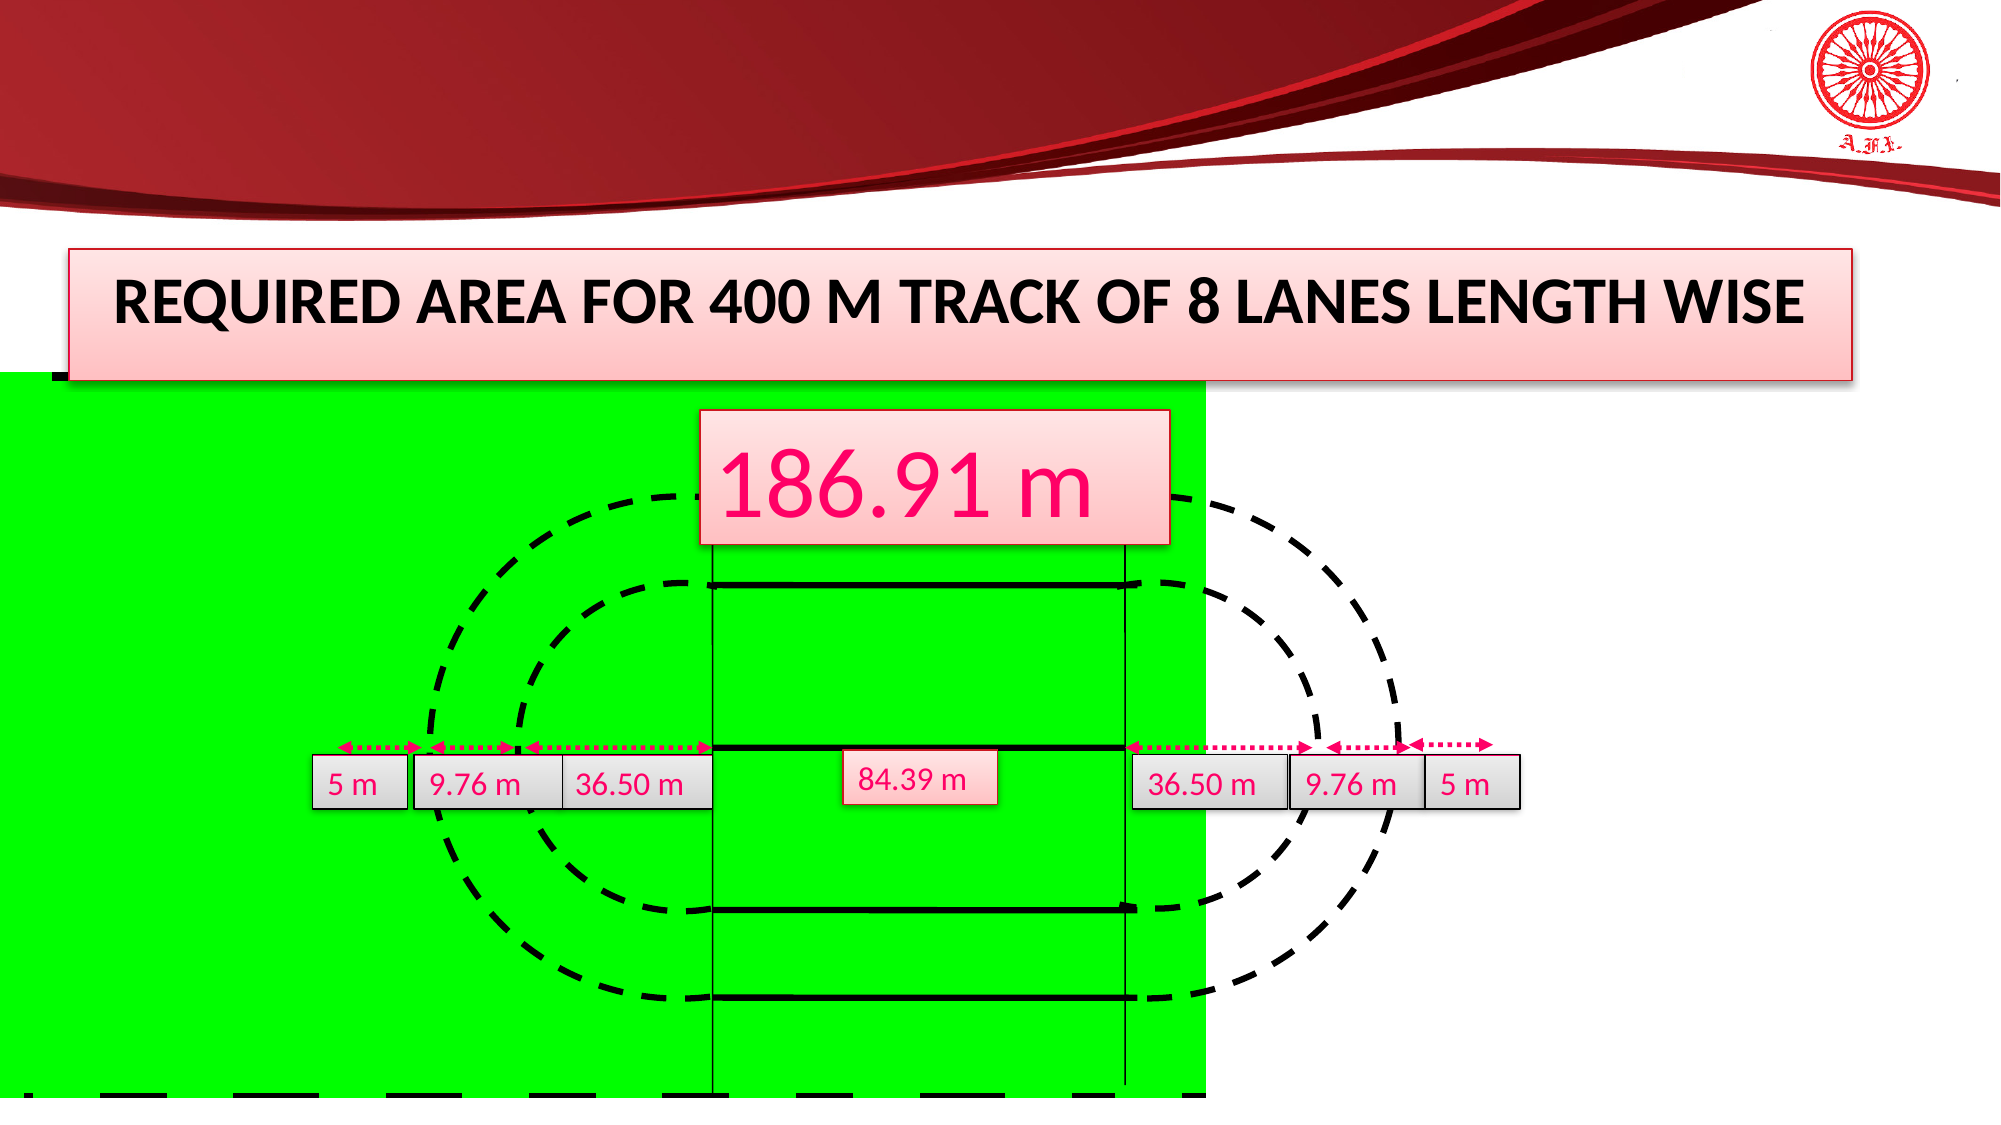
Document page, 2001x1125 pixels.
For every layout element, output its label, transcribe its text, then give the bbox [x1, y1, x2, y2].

picture [0, 0, 2001, 1125]
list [0, 372, 1206, 1099]
text_box REQUIRED AREA FOR 400 M TRACK OF 8 LANES LENGTH WISE [68, 248, 1853, 381]
text_box 9.76 m [1289, 754, 1421, 810]
text_box [1408, 738, 1422, 752]
text_box [1397, 741, 1411, 752]
text_box [1326, 741, 1339, 752]
text_box [1211, 503, 1399, 990]
text_box [1480, 738, 1494, 751]
text_box 5 m [1424, 754, 1521, 810]
